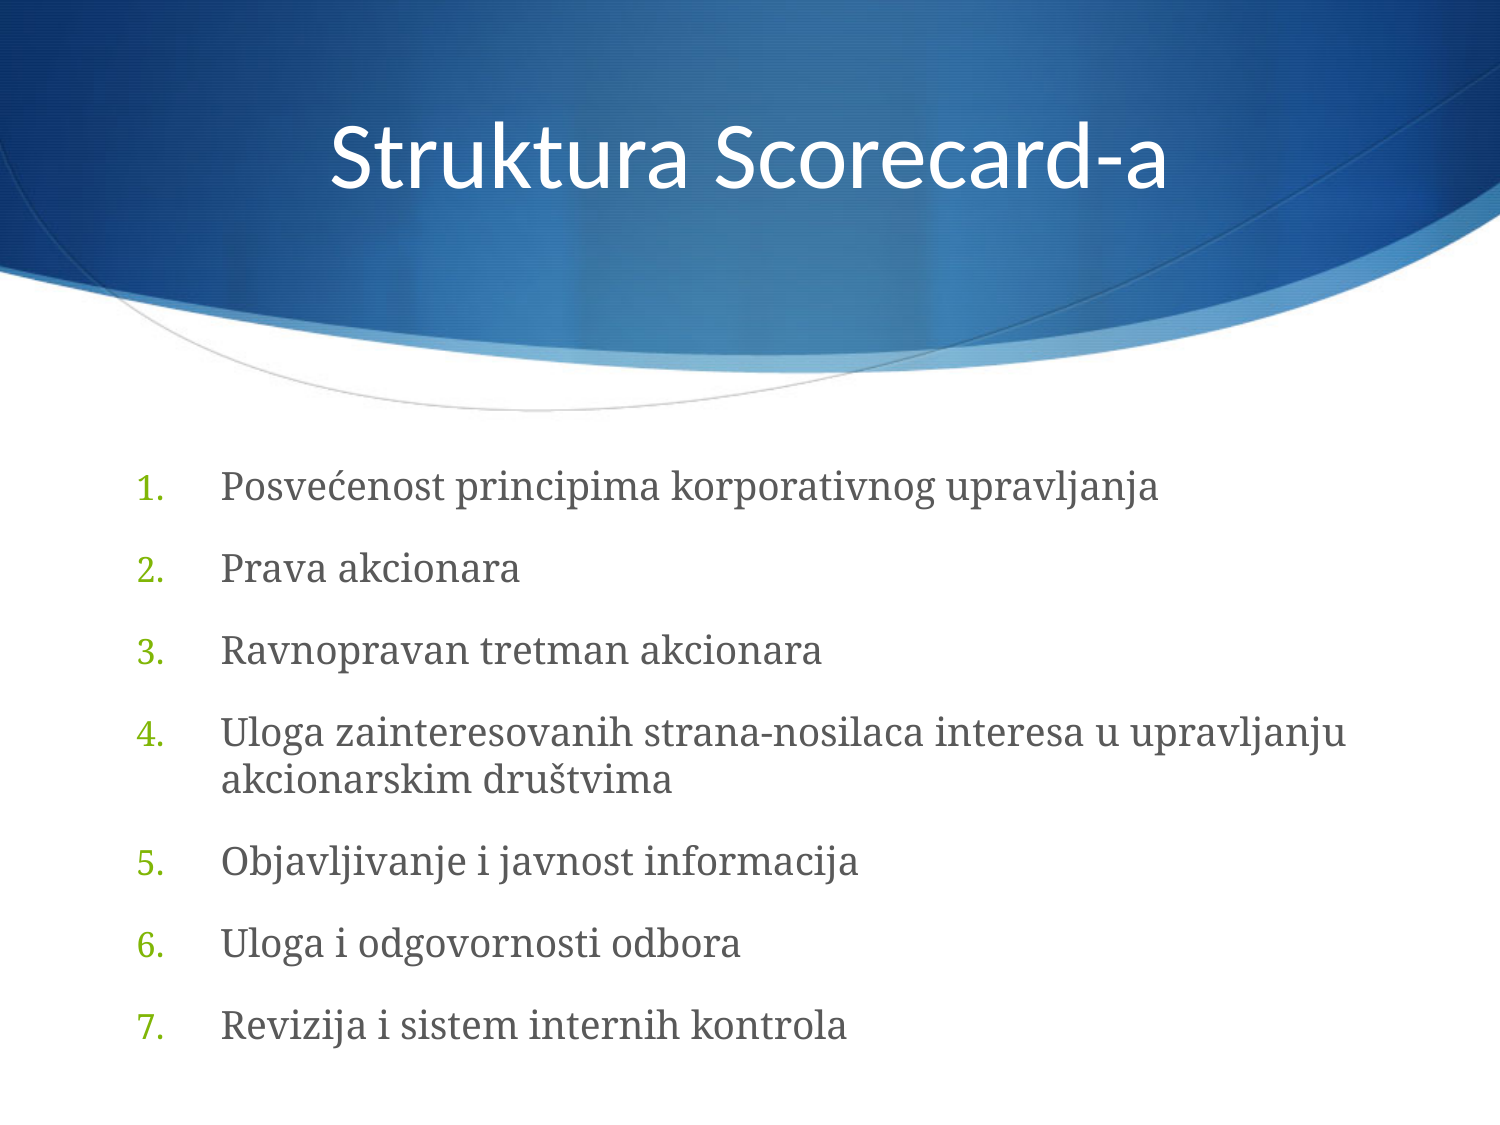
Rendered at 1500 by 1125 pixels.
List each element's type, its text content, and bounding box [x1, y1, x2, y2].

list Posvećenost principima korporativnog upravljanja Prava akcionara Ravnopravan tretman akcionara Uloga zainteresovanih strana-nosilaca interesa u upravljanju akcionarskim društvima Objavljivanje i javnost informacija Uloga i odgovornosti odbora Revizija i sistem internih kontrola [121, 454, 1379, 1059]
picture [0, 0, 1500, 1125]
title Struktura Scorecard-a [75, 56, 1425, 245]
